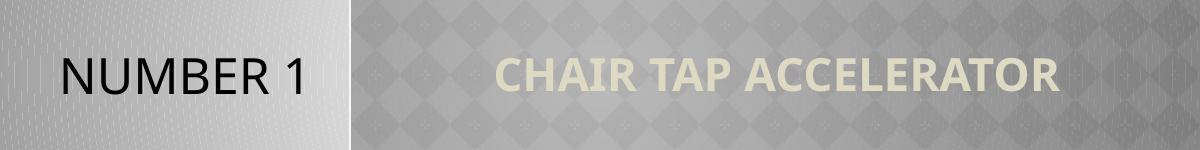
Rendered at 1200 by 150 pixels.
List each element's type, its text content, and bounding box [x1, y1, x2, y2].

text_box NUMBER 1 [44, 37, 327, 113]
title Chair Tap accelerator [441, 37, 1112, 101]
